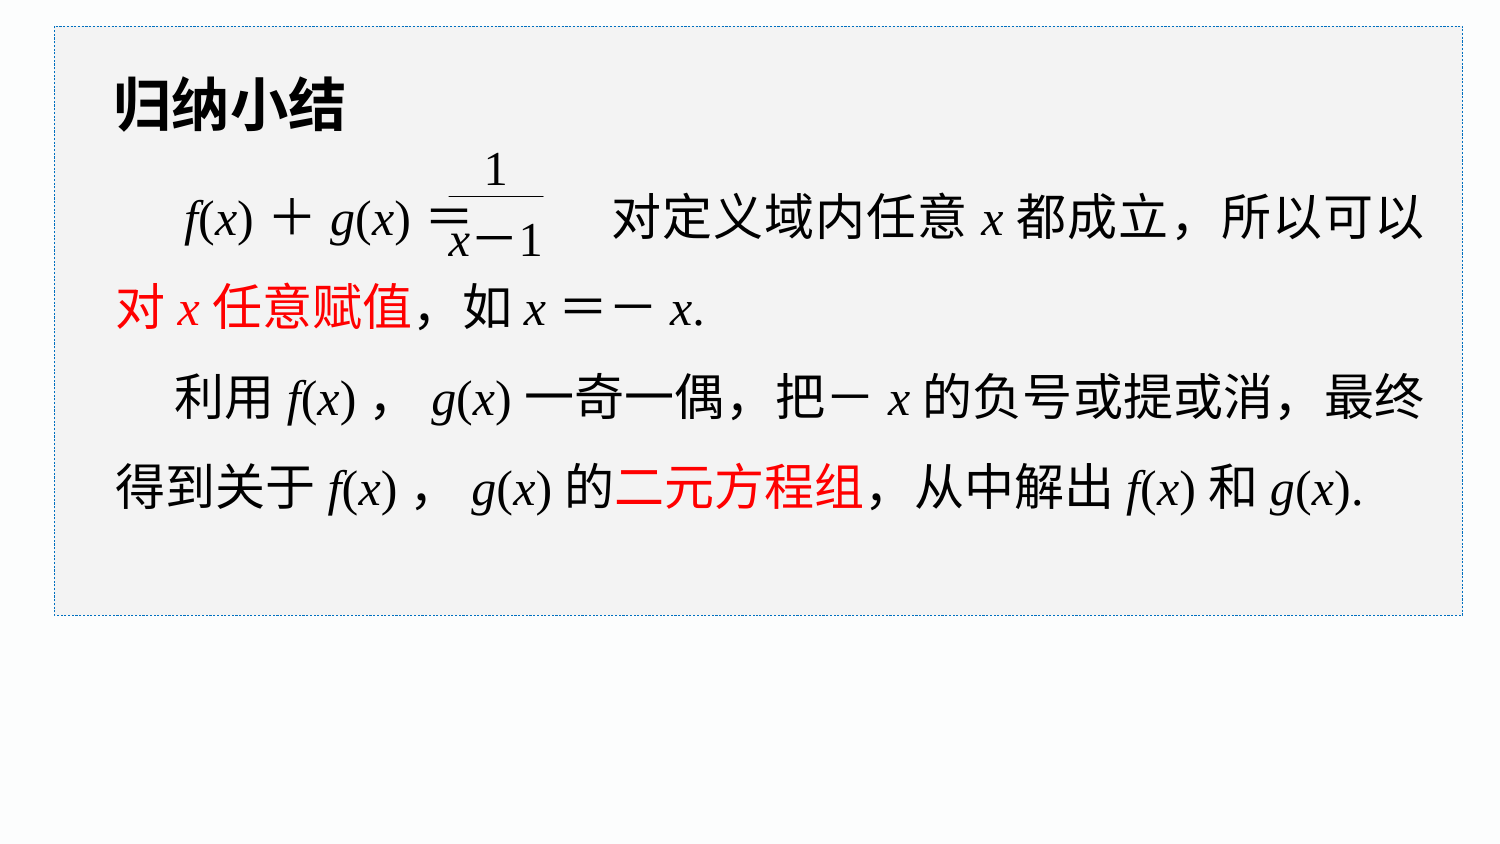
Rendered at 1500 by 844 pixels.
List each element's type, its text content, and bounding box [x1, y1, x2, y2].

text_box [53, 25, 1464, 616]
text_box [100, 130, 1440, 527]
text_box 归纳小结 [98, 26, 376, 146]
